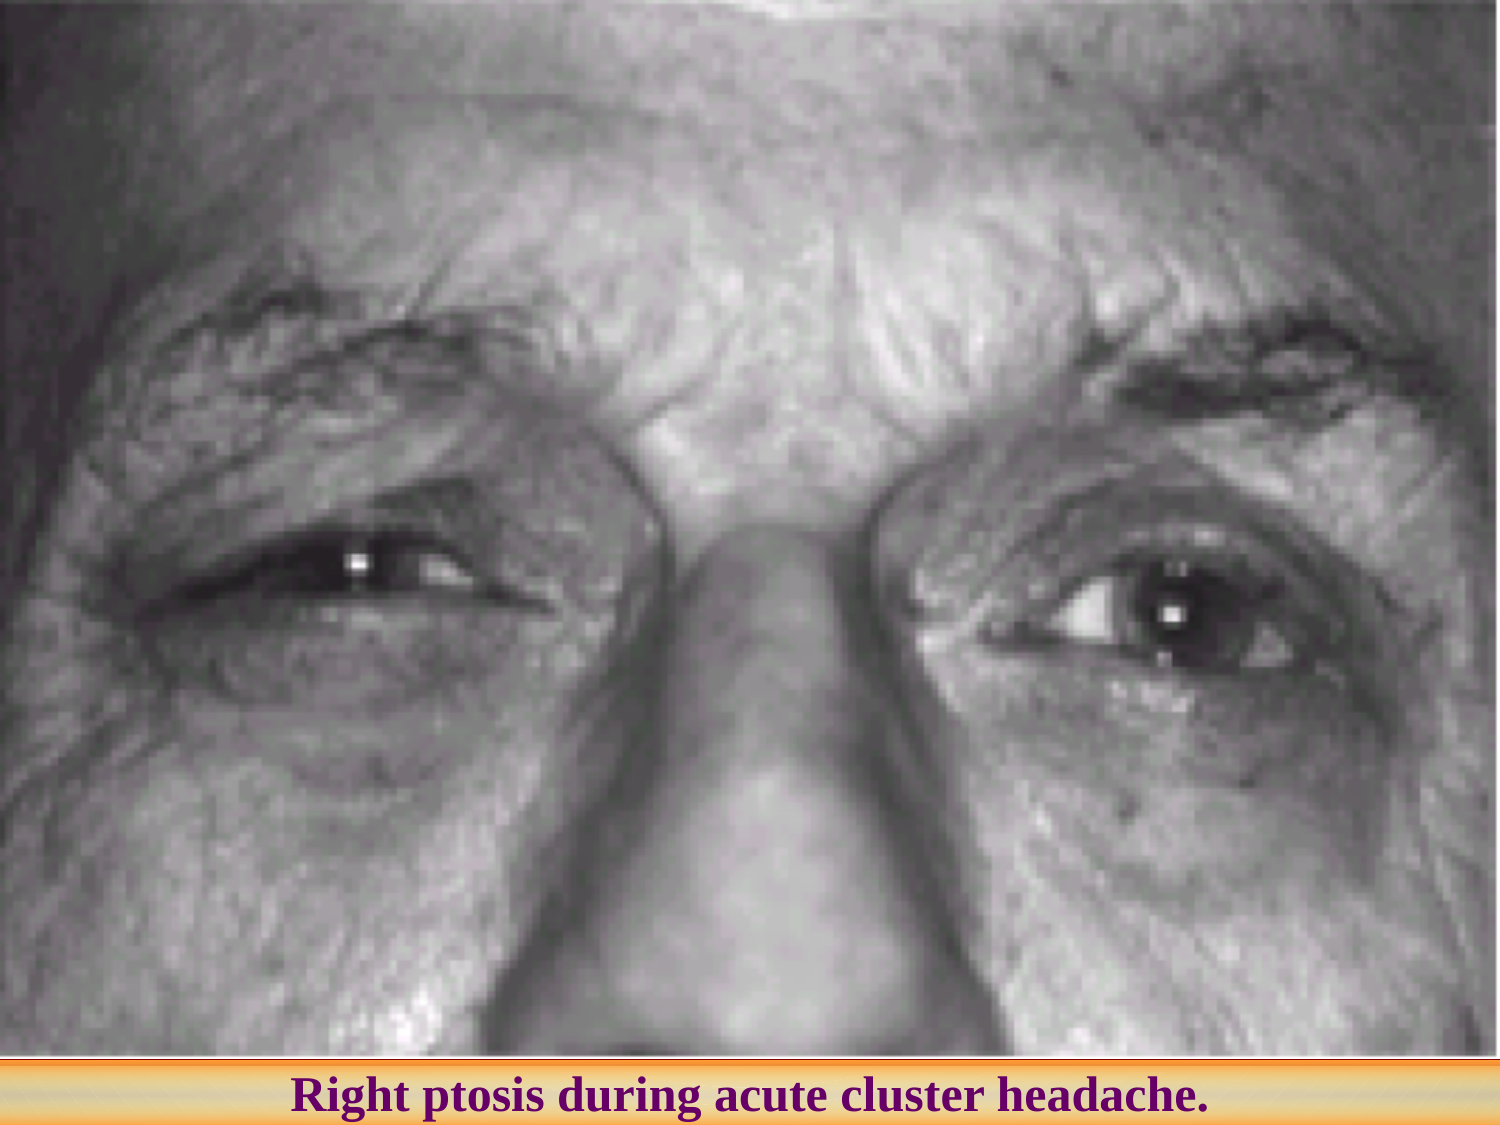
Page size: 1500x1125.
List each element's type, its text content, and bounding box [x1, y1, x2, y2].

picture [0, 0, 1500, 1060]
text_box Right ptosis during acute cluster headache. [0, 1067, 1500, 1125]
